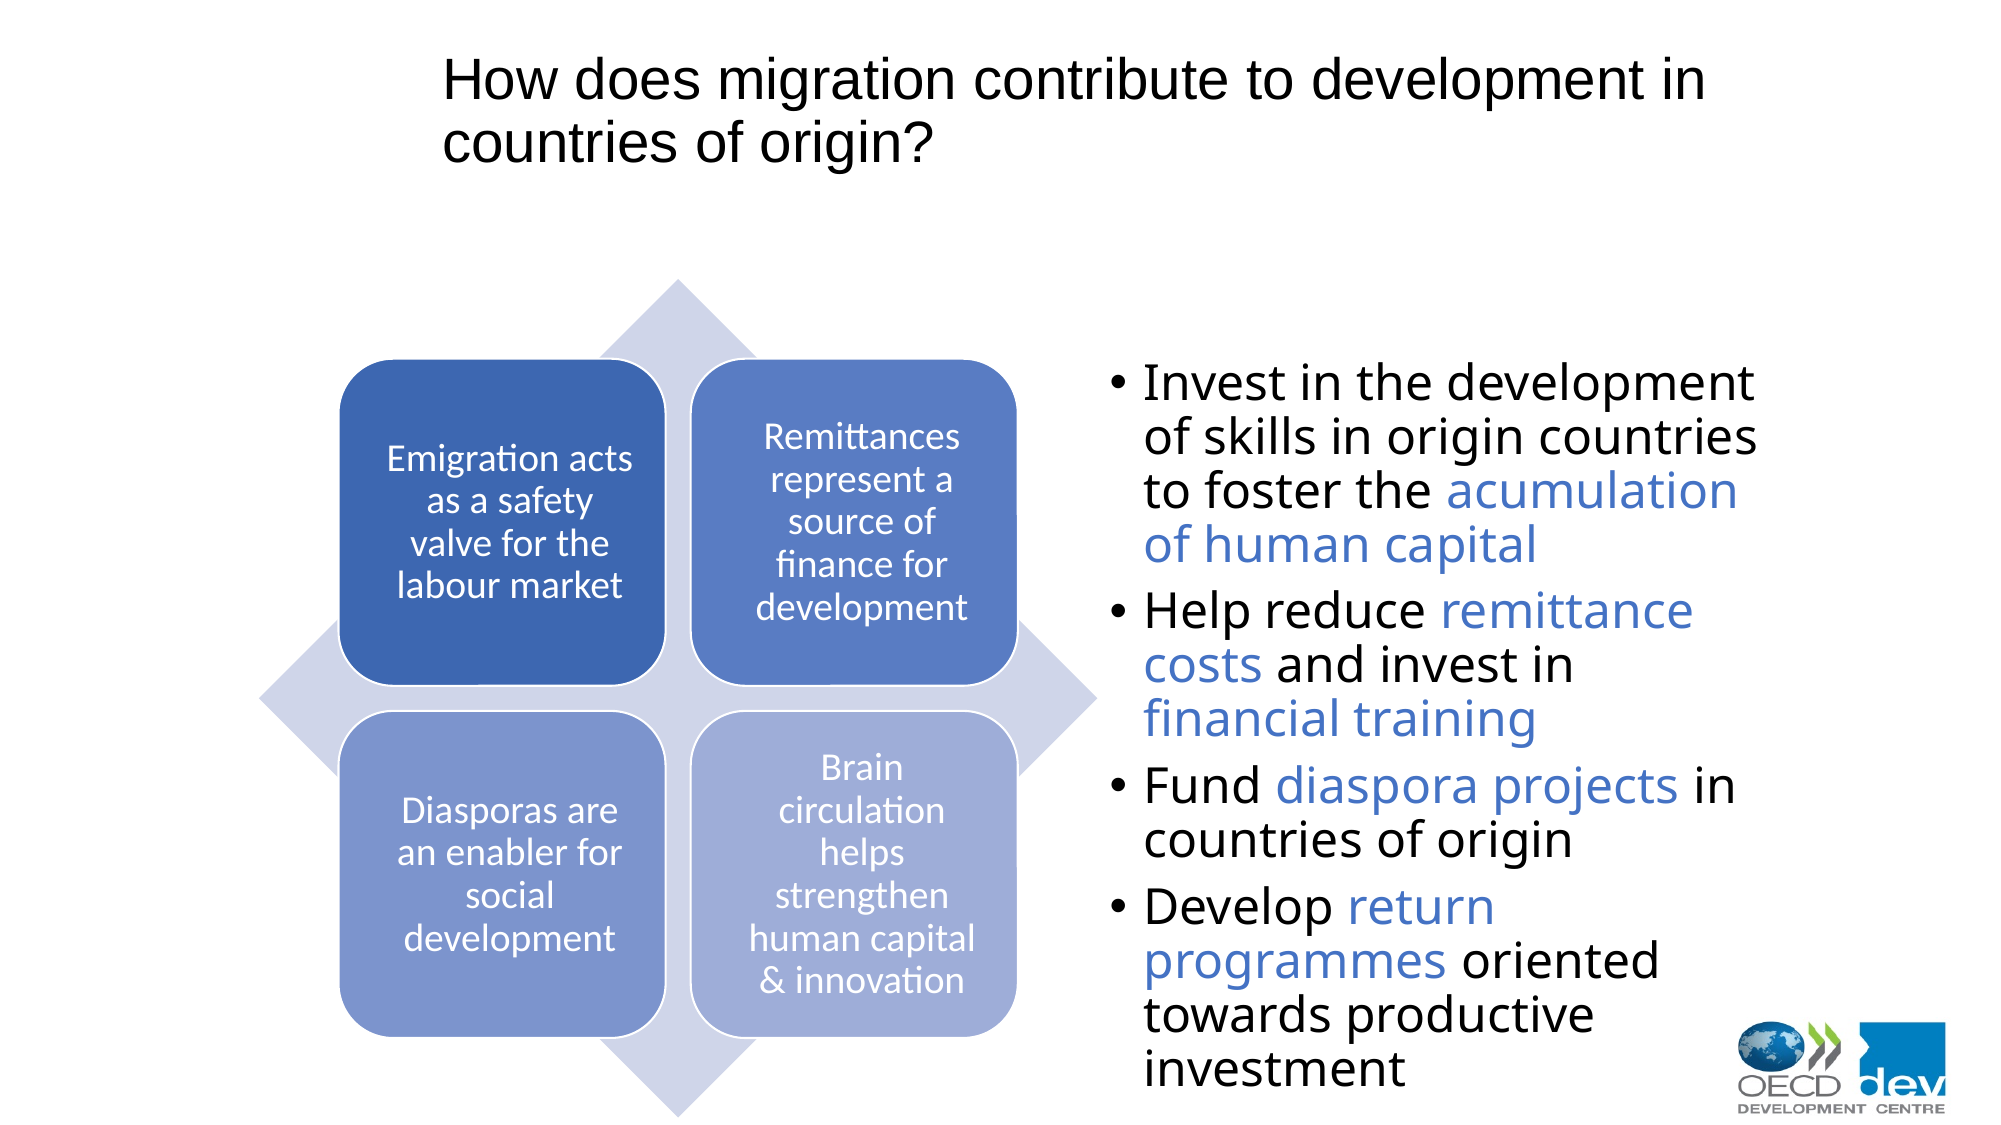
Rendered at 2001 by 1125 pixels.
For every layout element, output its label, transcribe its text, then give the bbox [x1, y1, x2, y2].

list Invest in the development of skills in origin countries to foster the acumulation of human capital Help reduce remittance costs and invest in financial training Fund diaspora projects in countries of origin Develop return programmes oriented towards productive investment [1094, 349, 1780, 1125]
picture [1780, 1017, 1952, 1118]
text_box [226, 278, 1130, 1118]
title How does migration contribute to development in countries of origin? [427, 28, 1750, 197]
